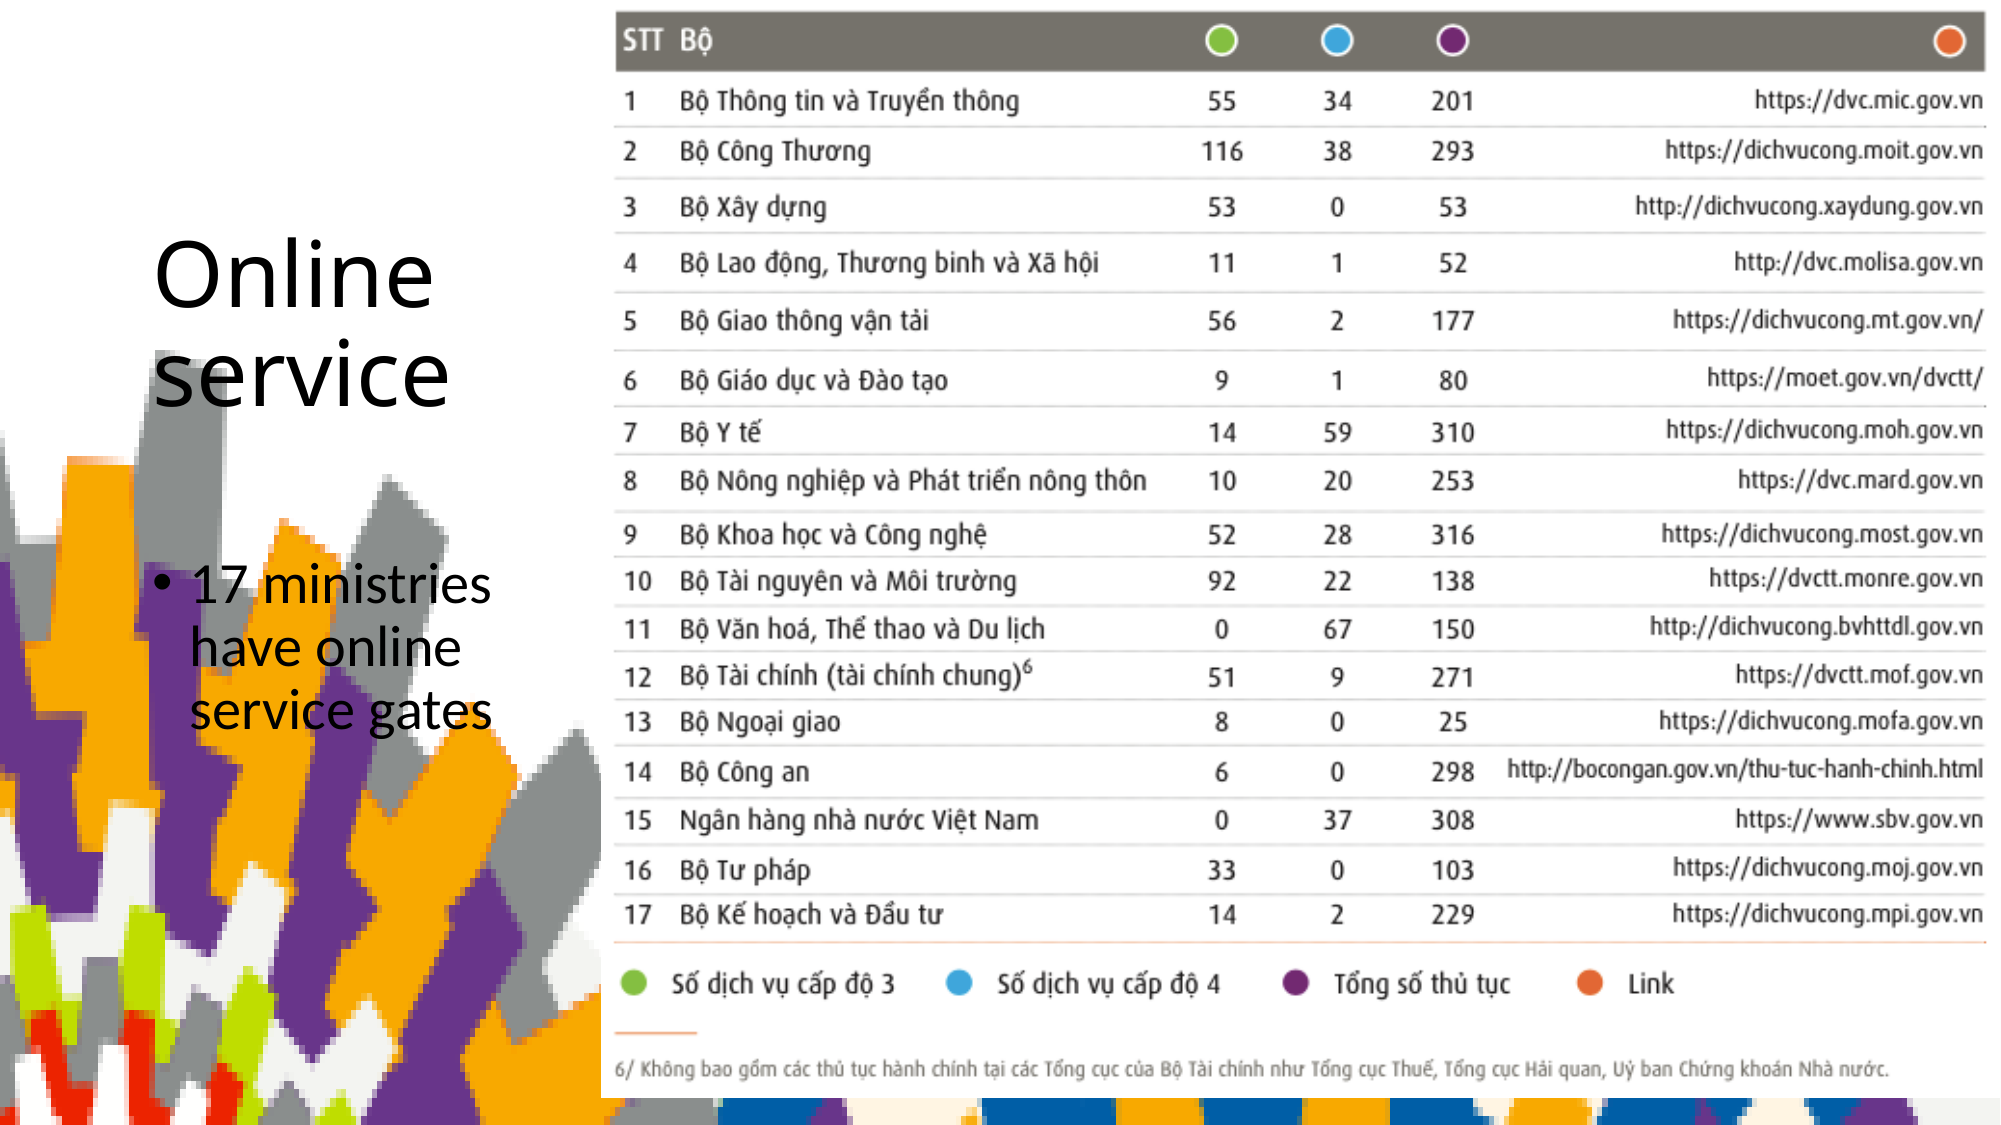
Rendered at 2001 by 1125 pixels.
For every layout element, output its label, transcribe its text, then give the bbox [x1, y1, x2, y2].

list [601, 0, 2000, 1098]
title Online service [137, 59, 522, 545]
picture [0, 0, 2001, 1125]
list 17 ministries have online service gates [137, 545, 522, 955]
slide_number 32 [1412, 1098, 1863, 1103]
